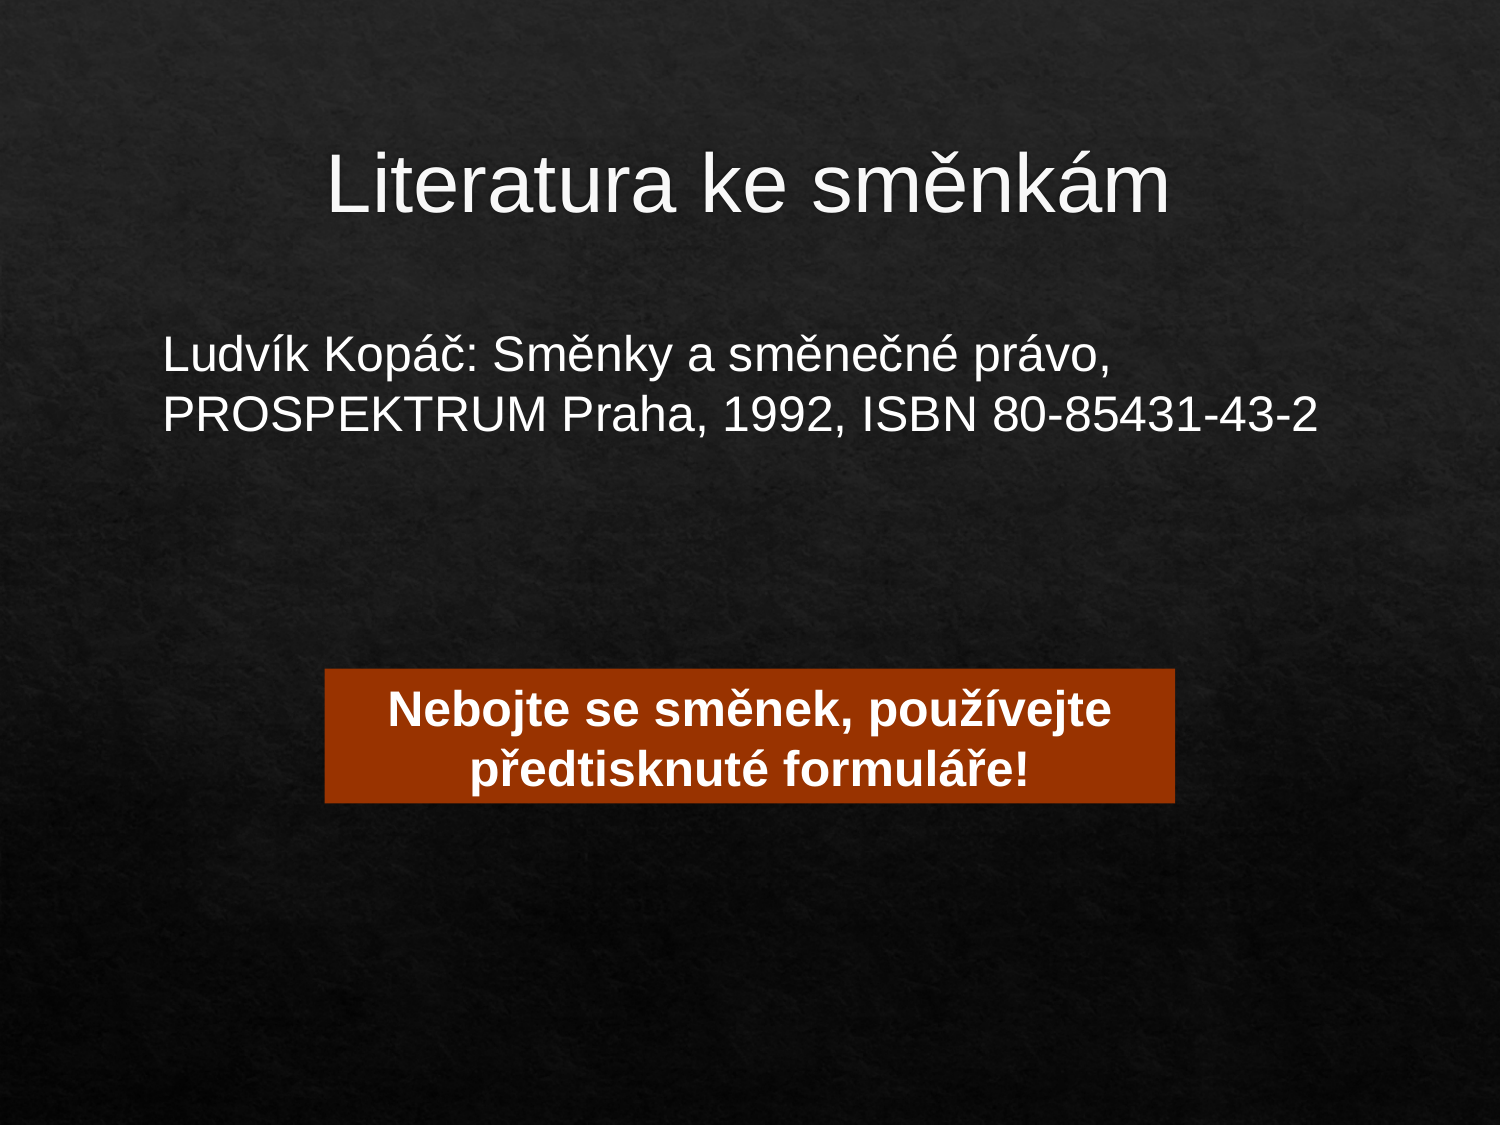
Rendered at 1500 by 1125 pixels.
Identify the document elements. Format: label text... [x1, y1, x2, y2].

text_box Ludvík Kopáč: Směnky a směnečné právo, PROSPEKTRUM Praha, 1992, ISBN 80-85431-43-2 [147, 314, 1388, 449]
title Literatura ke směnkám [112, 99, 1387, 260]
text_box Nebojte se směnek, používejte předtisknuté formuláře! [324, 668, 1176, 804]
